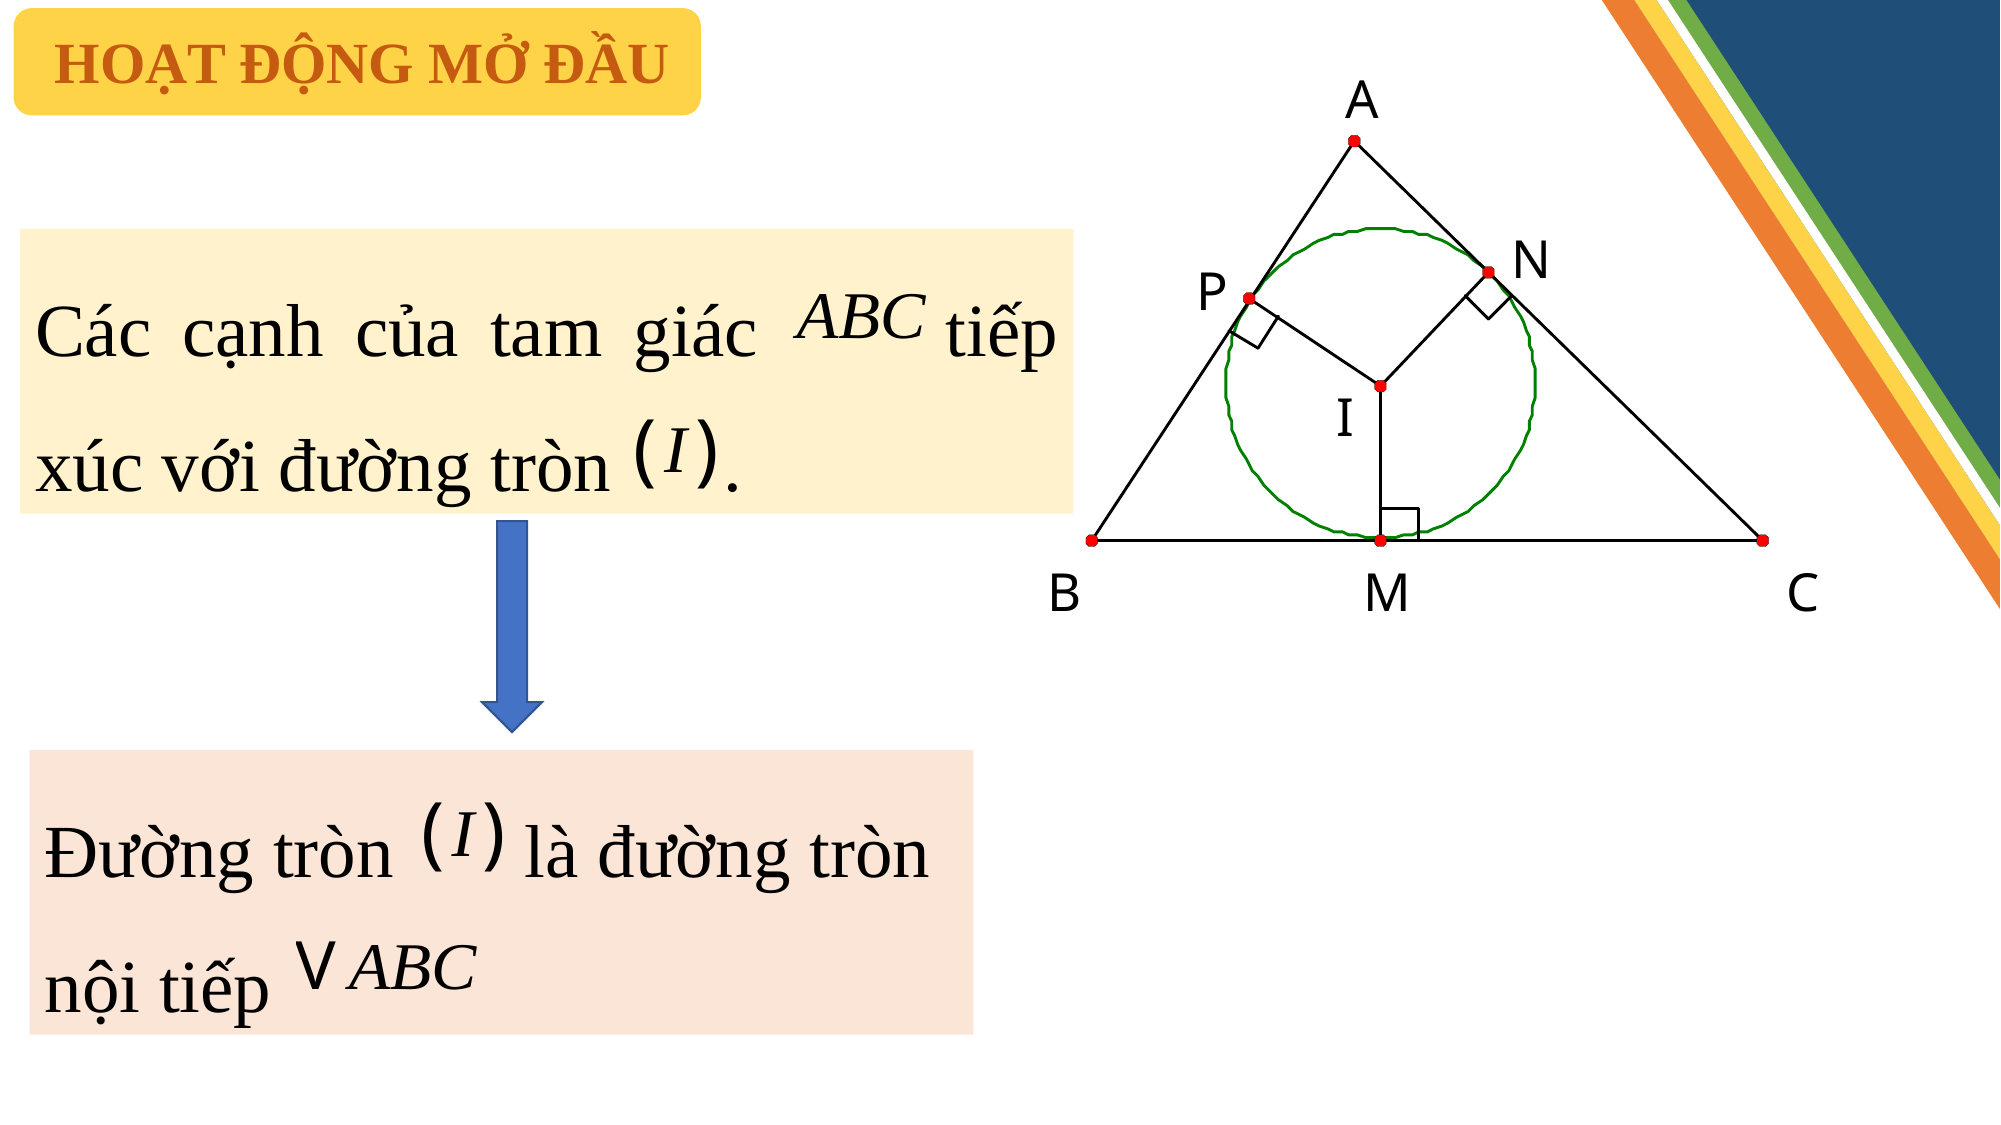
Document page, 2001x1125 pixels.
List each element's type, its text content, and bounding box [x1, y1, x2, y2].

picture [1018, 33, 1848, 649]
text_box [1823, 0, 2000, 921]
text_box [12, 7, 702, 117]
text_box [20, 227, 1018, 516]
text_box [29, 748, 974, 1037]
text_box HOẠT ĐỘNG MỞ ĐẦU [39, 17, 701, 103]
text_box [479, 520, 545, 734]
